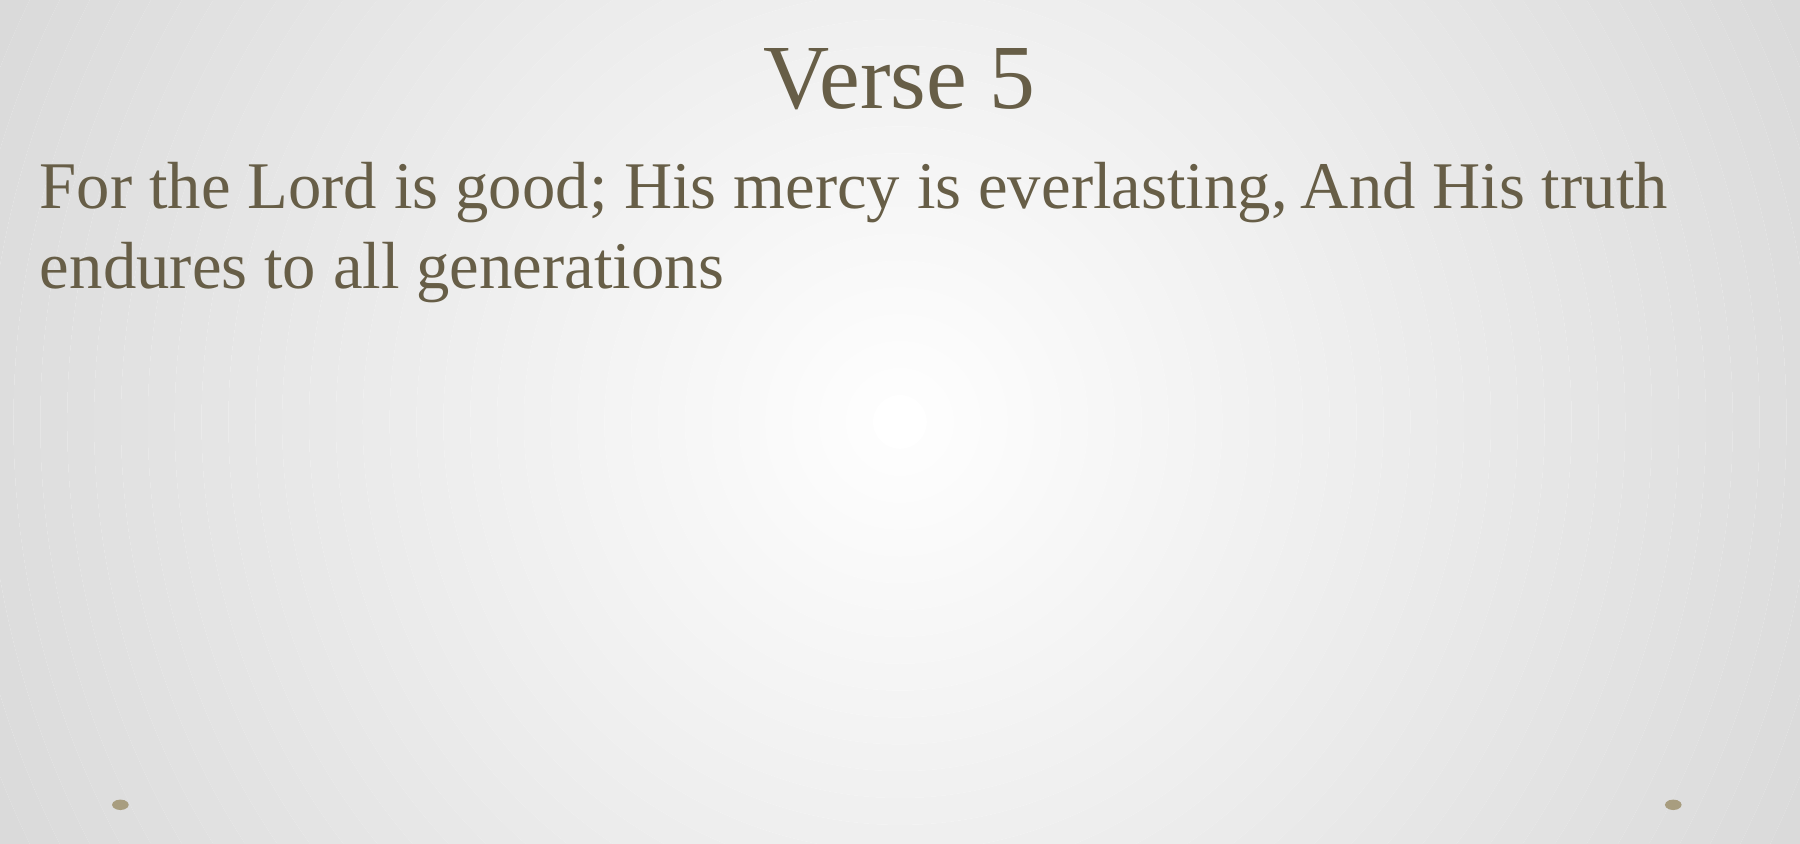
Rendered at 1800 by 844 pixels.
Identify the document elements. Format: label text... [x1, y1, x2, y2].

list For the Lord is good; His mercy is everlasting, And His truth endures to all generations [24, 134, 1775, 797]
title Verse 5 [90, 0, 1710, 134]
